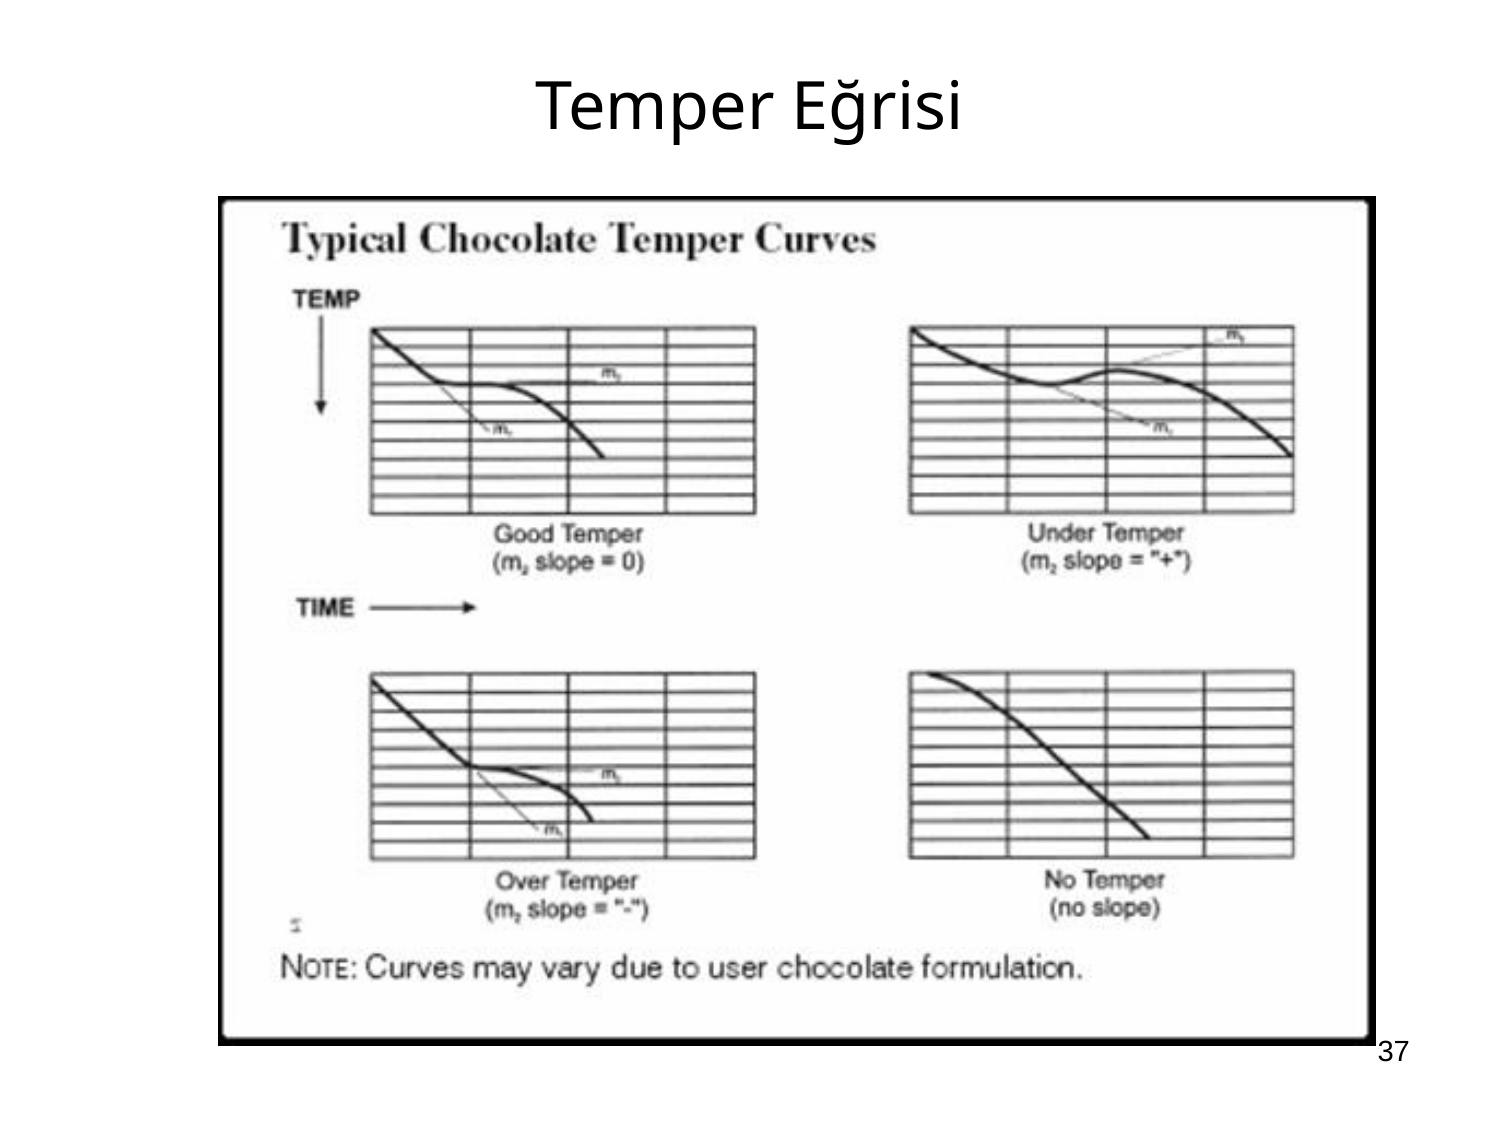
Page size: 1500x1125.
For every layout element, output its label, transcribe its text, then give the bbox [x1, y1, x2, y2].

slide_number 37 [1074, 1024, 1425, 1103]
title Temper Eğrisi [75, 45, 1425, 161]
picture [218, 196, 1377, 1047]
